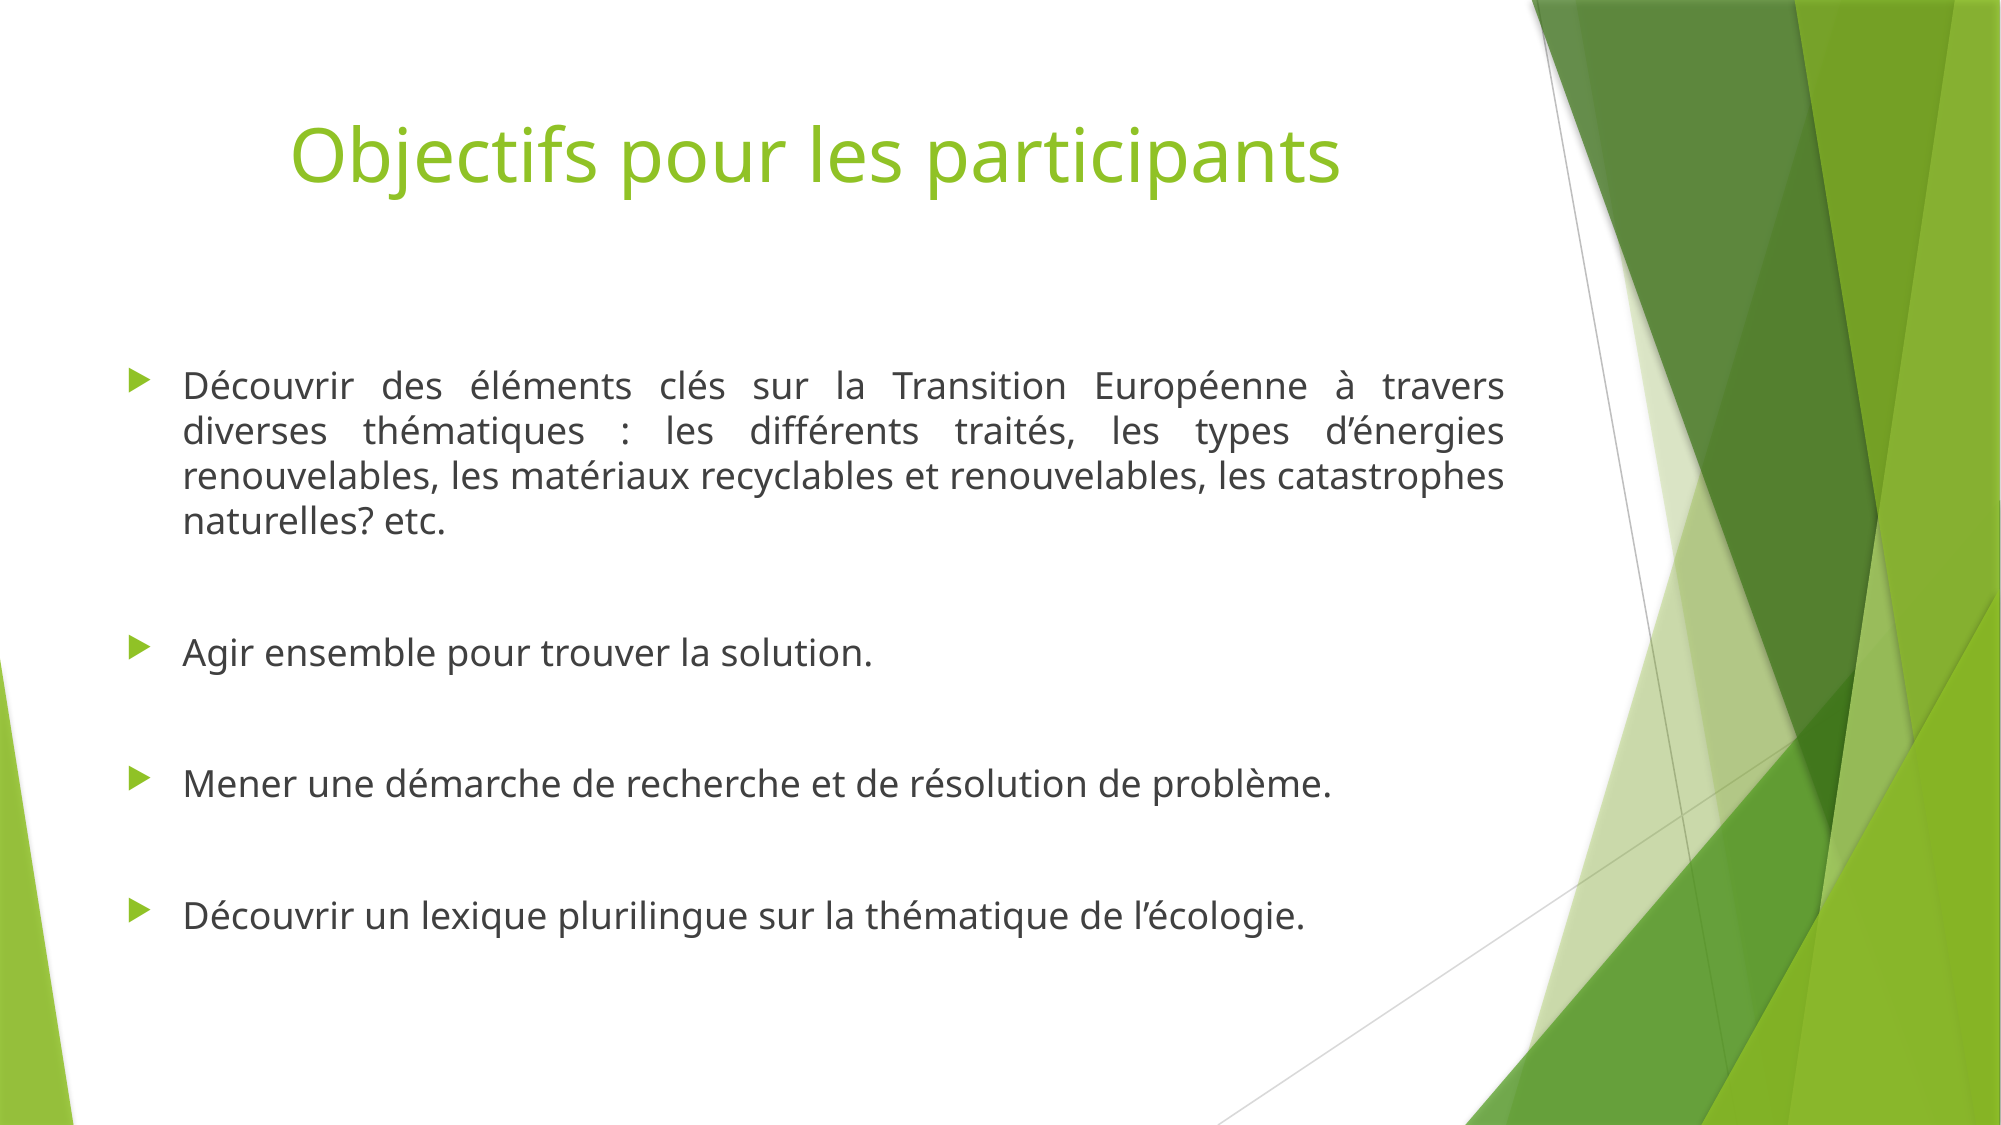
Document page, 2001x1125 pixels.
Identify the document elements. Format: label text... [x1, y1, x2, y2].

title Objectifs pour les participants [111, 99, 1522, 317]
list Découvrir des éléments clés sur la Transition Européenne à travers diverses thématiques : les différents traités, les types d’énergies renouvelables, les matériaux recyclables et renouvelables, les catastrophes naturelles? etc. Agir ensemble pour trouver la solution. Mener une démarche de recherche et de résolution de problème. Découvrir un lexique plurilingue sur la thématique de l’écologie. [111, 354, 1522, 992]
